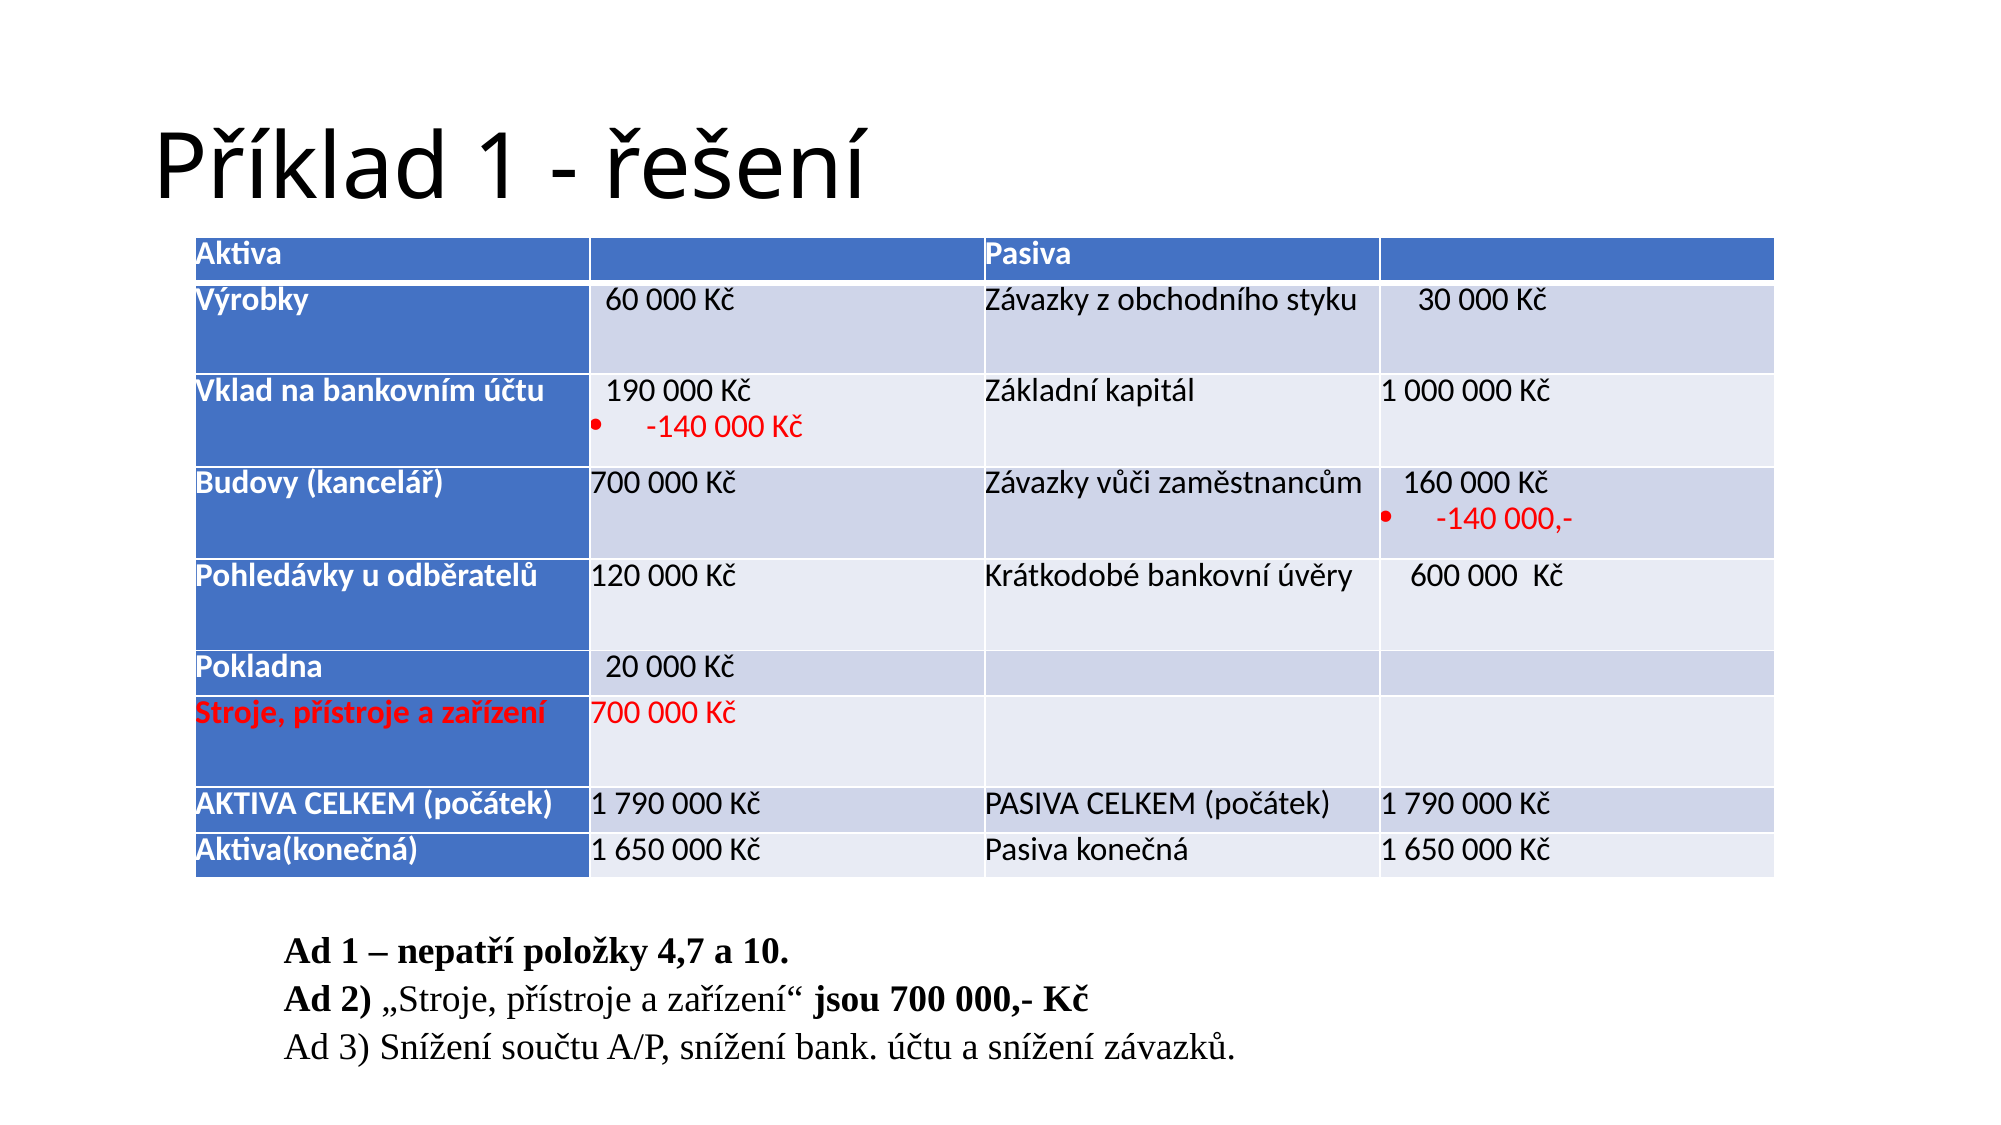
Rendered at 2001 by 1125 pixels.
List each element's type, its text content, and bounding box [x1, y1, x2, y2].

table_cell 20 000 Kč [591, 651, 984, 695]
table_cell Stroje, přístroje a zařízení [196, 697, 589, 786]
table_cell Pasiva konečná [986, 834, 1379, 877]
table_header [1381, 238, 1774, 280]
table_cell Závazky z obchodního styku [986, 286, 1379, 373]
table_header Aktiva [196, 238, 589, 280]
table_cell 700 000 Kč [591, 468, 984, 558]
table_cell 160 000 Kč -140 000,- [1381, 468, 1774, 558]
table_cell 1 790 000 Kč [591, 788, 984, 832]
table_cell 190 000 Kč -140 000 Kč [591, 375, 984, 466]
table_cell [1381, 697, 1774, 786]
table_cell [986, 651, 1379, 695]
table_cell Aktiva(konečná) [196, 834, 589, 877]
table_cell [986, 697, 1379, 786]
table_cell Pokladna [196, 651, 589, 695]
table_cell 700 000 Kč [591, 697, 984, 786]
table_cell 1 650 000 Kč [591, 834, 984, 877]
table_cell Krátkodobé bankovní úvěry [986, 560, 1379, 650]
table_cell [1381, 651, 1774, 695]
table_cell 120 000 Kč [591, 560, 984, 650]
table_cell Vklad na bankovním účtu [196, 375, 589, 466]
table_cell 600 000 Kč [1381, 560, 1774, 650]
table_cell Pohledávky u odběratelů [196, 560, 589, 650]
title Příklad 1 - řešení [137, 59, 1863, 278]
table_cell 30 000 Kč [1381, 286, 1774, 373]
table_cell 1 650 000 Kč [1381, 834, 1774, 877]
table_cell 60 000 Kč [591, 286, 984, 373]
table_cell 1 000 000 Kč [1381, 375, 1774, 466]
table_cell PASIVA CELKEM (počátek) [986, 788, 1379, 832]
table_cell Závazky vůči zaměstnancům [986, 468, 1379, 558]
table_cell AKTIVA CELKEM (počátek) [196, 788, 589, 832]
text_box Ad 1 – nepatří položky 4,7 a 10. Ad 2) „Stroje, přístroje a zařízení“ jsou 700 000,- Kč Ad 3) Snížení součtu A/P, snížení bank. účtu a snížení závazků. [268, 915, 1269, 1075]
table_cell Budovy (kancelář) [196, 468, 589, 558]
table_header Pasiva [986, 238, 1379, 280]
table_cell Výrobky [196, 286, 589, 373]
table_header [591, 238, 984, 280]
table_cell Základní kapitál [986, 375, 1379, 466]
table_cell 1 790 000 Kč [1381, 788, 1774, 832]
